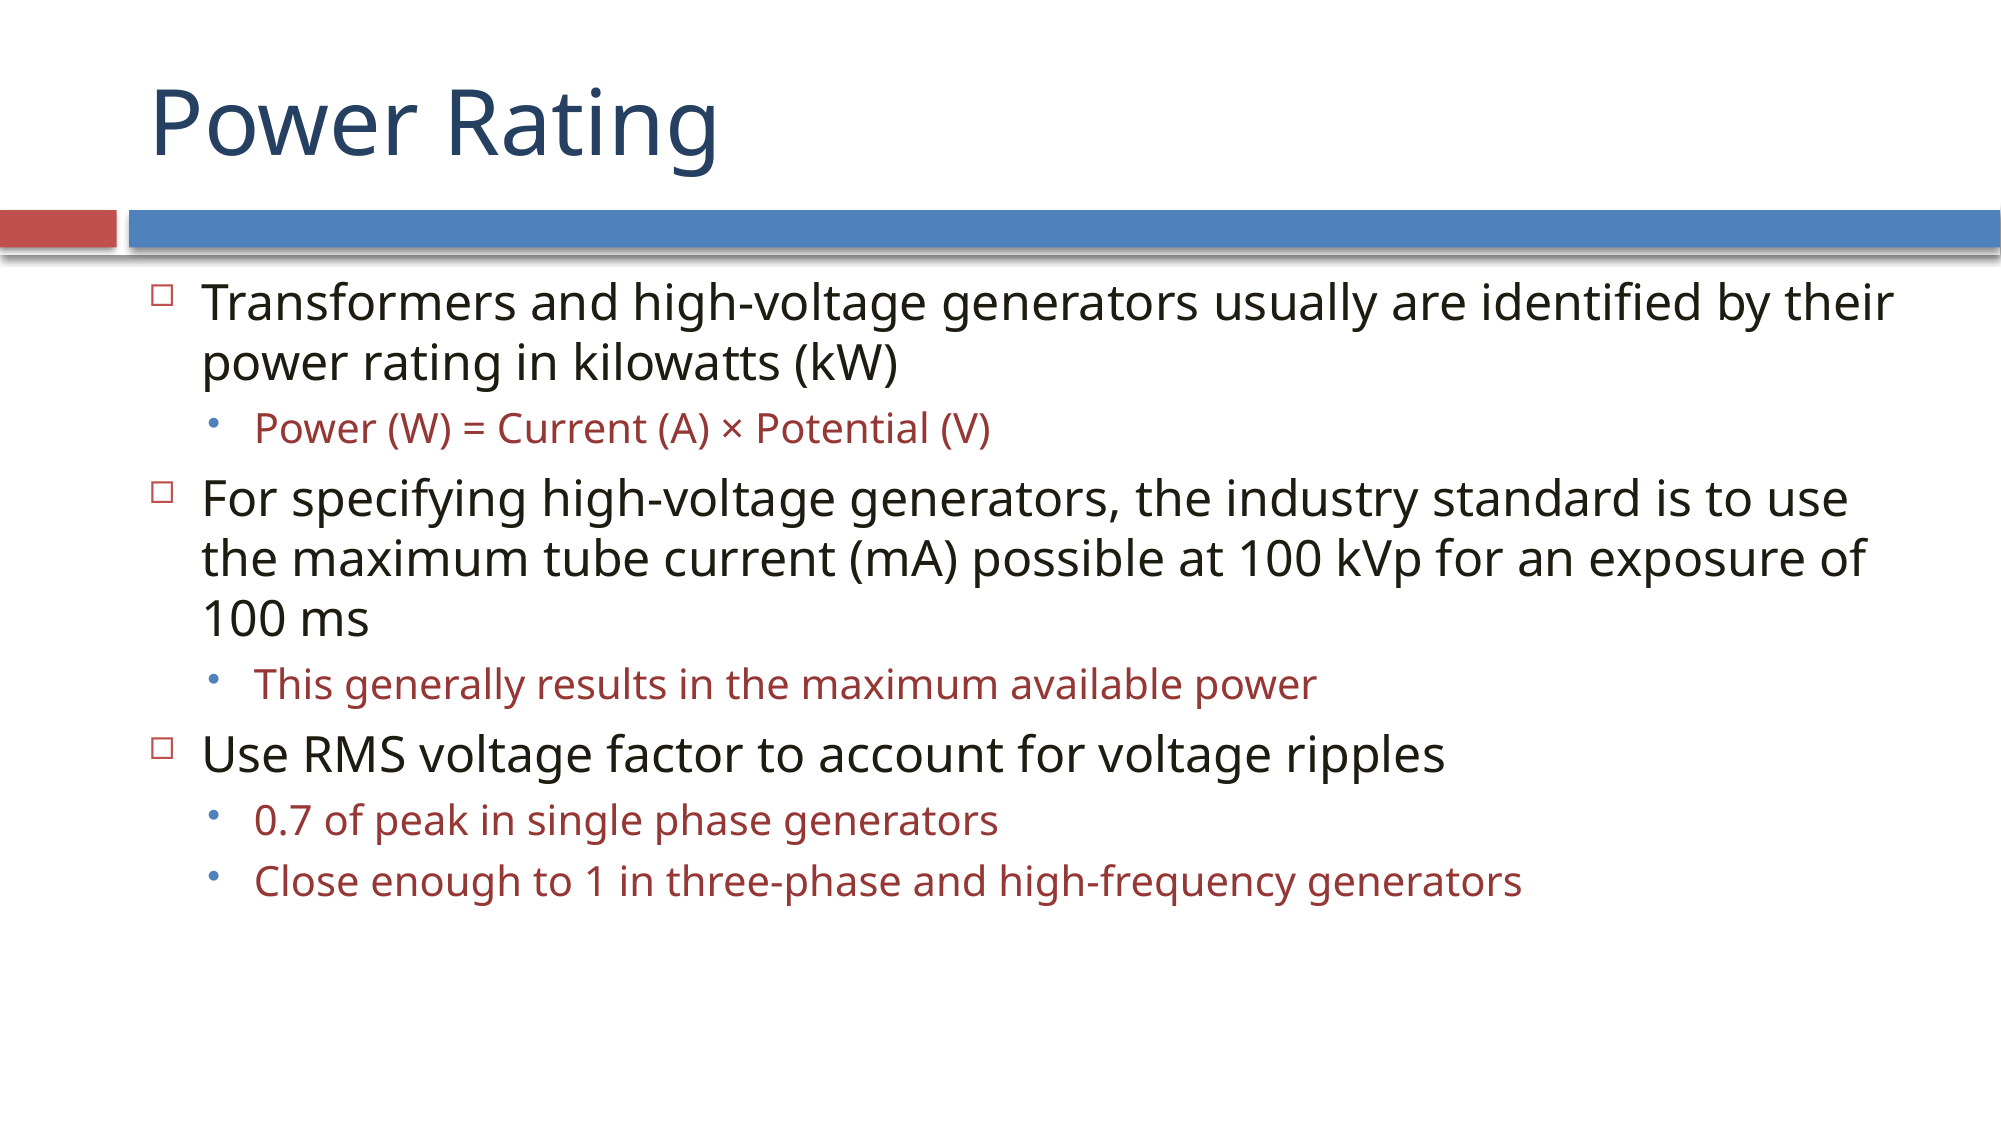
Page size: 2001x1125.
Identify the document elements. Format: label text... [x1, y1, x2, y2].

title Power Rating [133, 37, 1918, 200]
list Transformers and high-voltage generators usually are identified by their power rating in kilowatts (kW) Power (W) = Current (A) × Potential (V) For specifying high-voltage generators, the industry standard is to use the maximum tube current (mA) possible at 100 kVp for an exposure of 100 ms This generally results in the maximum available power Use RMS voltage factor to account for voltage ripples 0.7 of peak in single phase generators Close enough to 1 in three-phase and high-frequency generators [133, 262, 1918, 1000]
